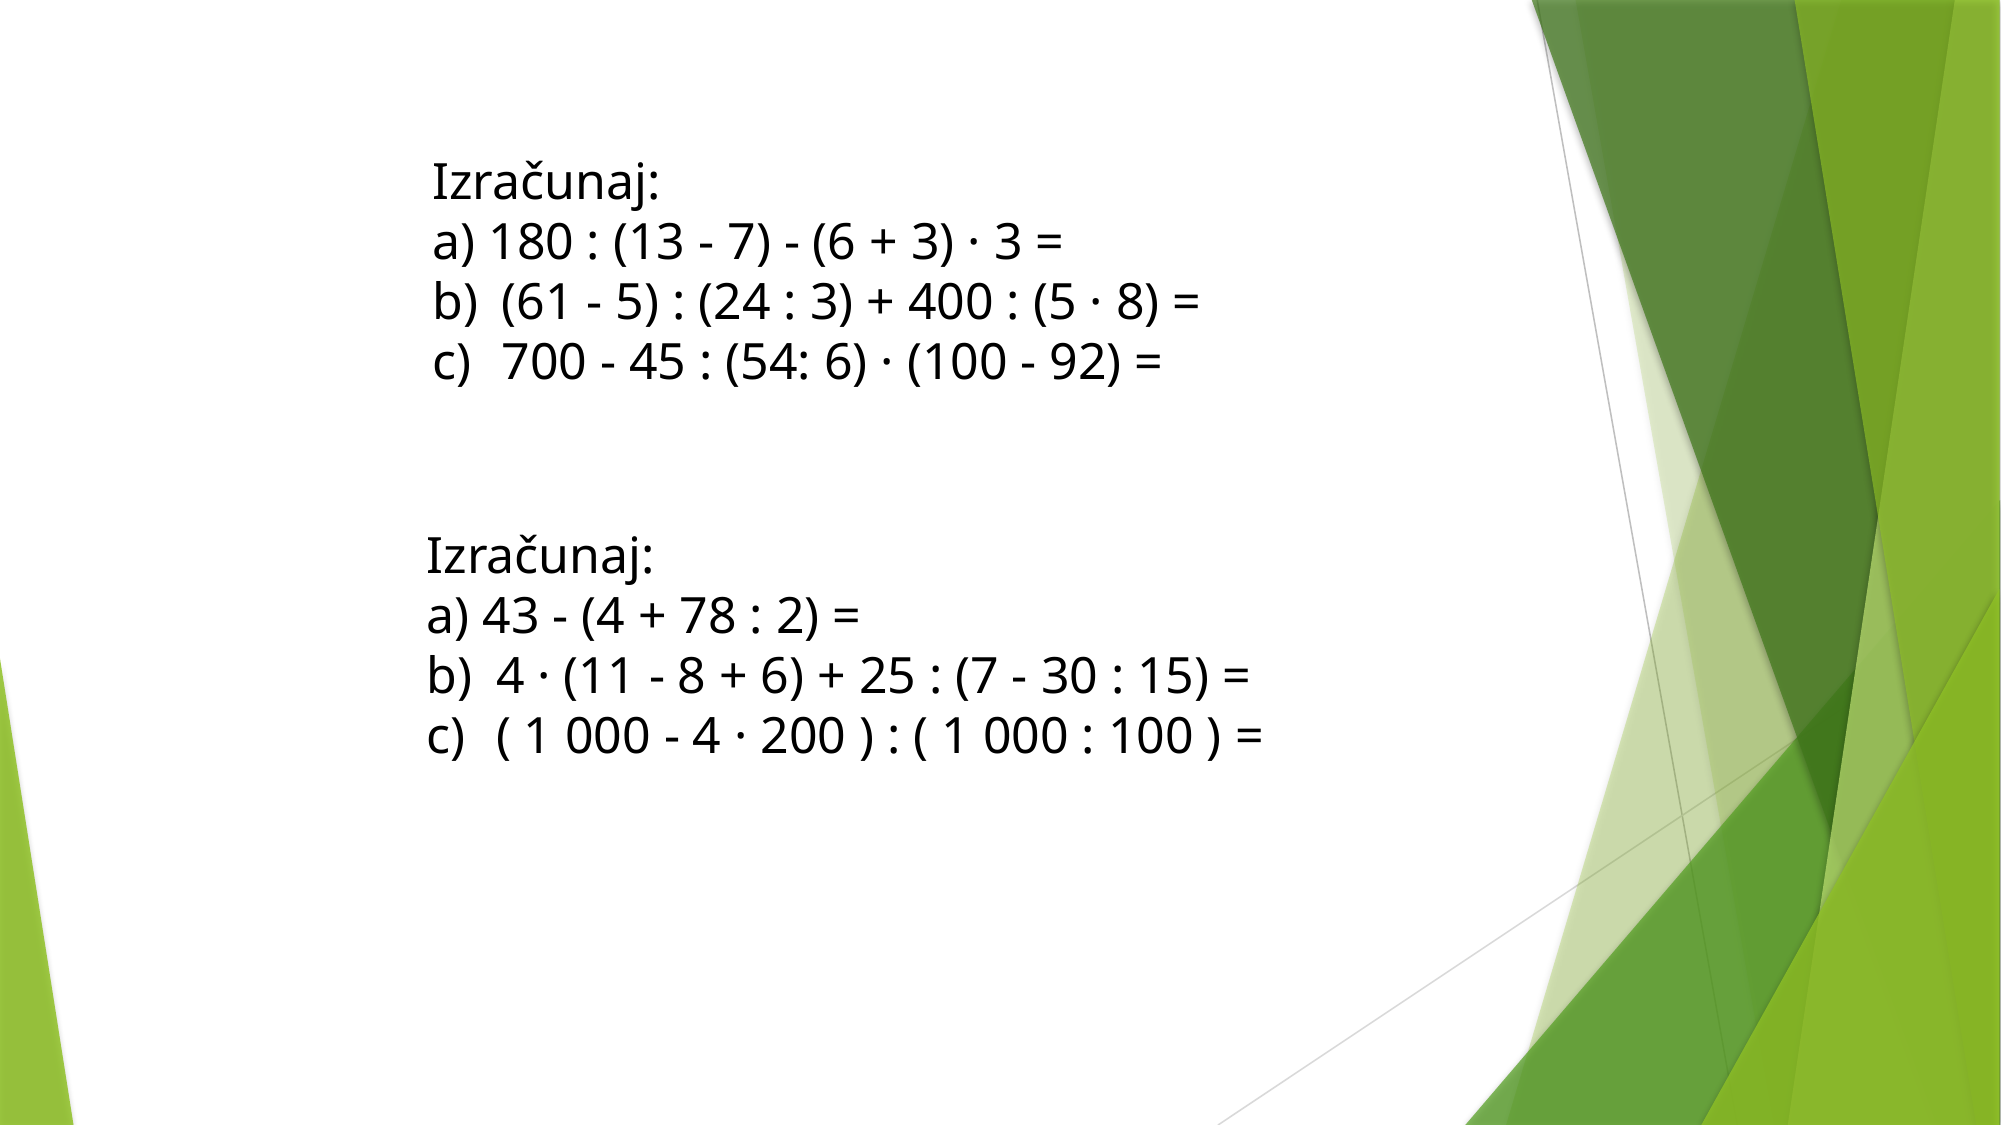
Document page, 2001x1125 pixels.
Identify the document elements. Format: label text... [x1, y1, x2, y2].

text_box Izračunaj: 180 : (13 - 7) - (6 + 3) · 3 = (61 - 5) : (24 : 3) + 400 : (5 · 8) = 700 - 45 : (54: 6) · (100 - 92) = [417, 141, 1418, 397]
text_box Izračunaj: 43 - (4 + 78 : 2) = 4 · (11 - 8 + 6) + 25 : (7 - 30 : 15) = ( 1 000 - 4 · 200 ) : ( 1 000 : 100 ) = [411, 515, 1412, 771]
